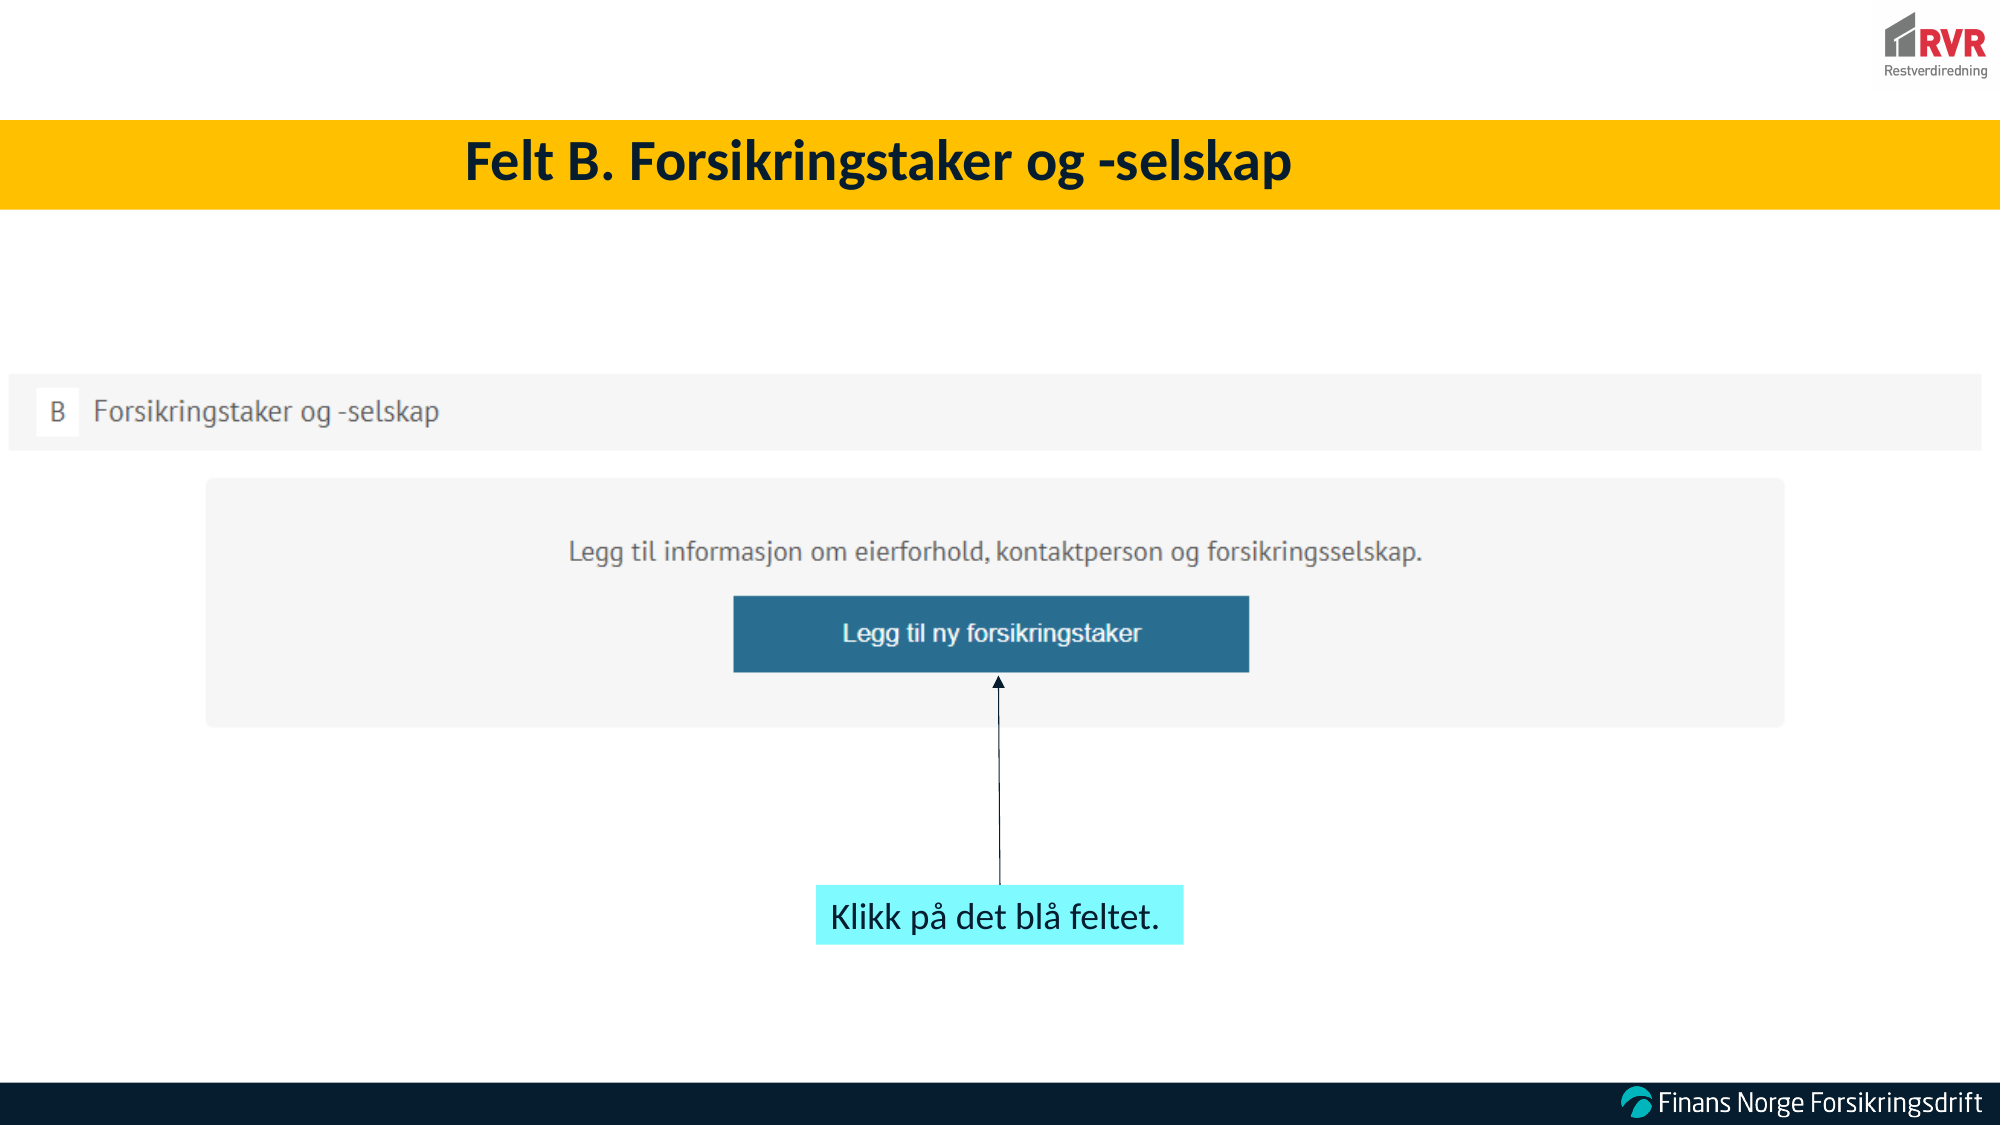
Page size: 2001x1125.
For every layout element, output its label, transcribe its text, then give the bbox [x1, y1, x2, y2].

text_box Felt B. Forsikringstaker og -selskap [0, 120, 2000, 210]
picture [1621, 1086, 1982, 1118]
picture [1871, 0, 2000, 90]
picture [0, 365, 2000, 760]
text_box Klikk på det blå feltet. [816, 884, 1184, 945]
